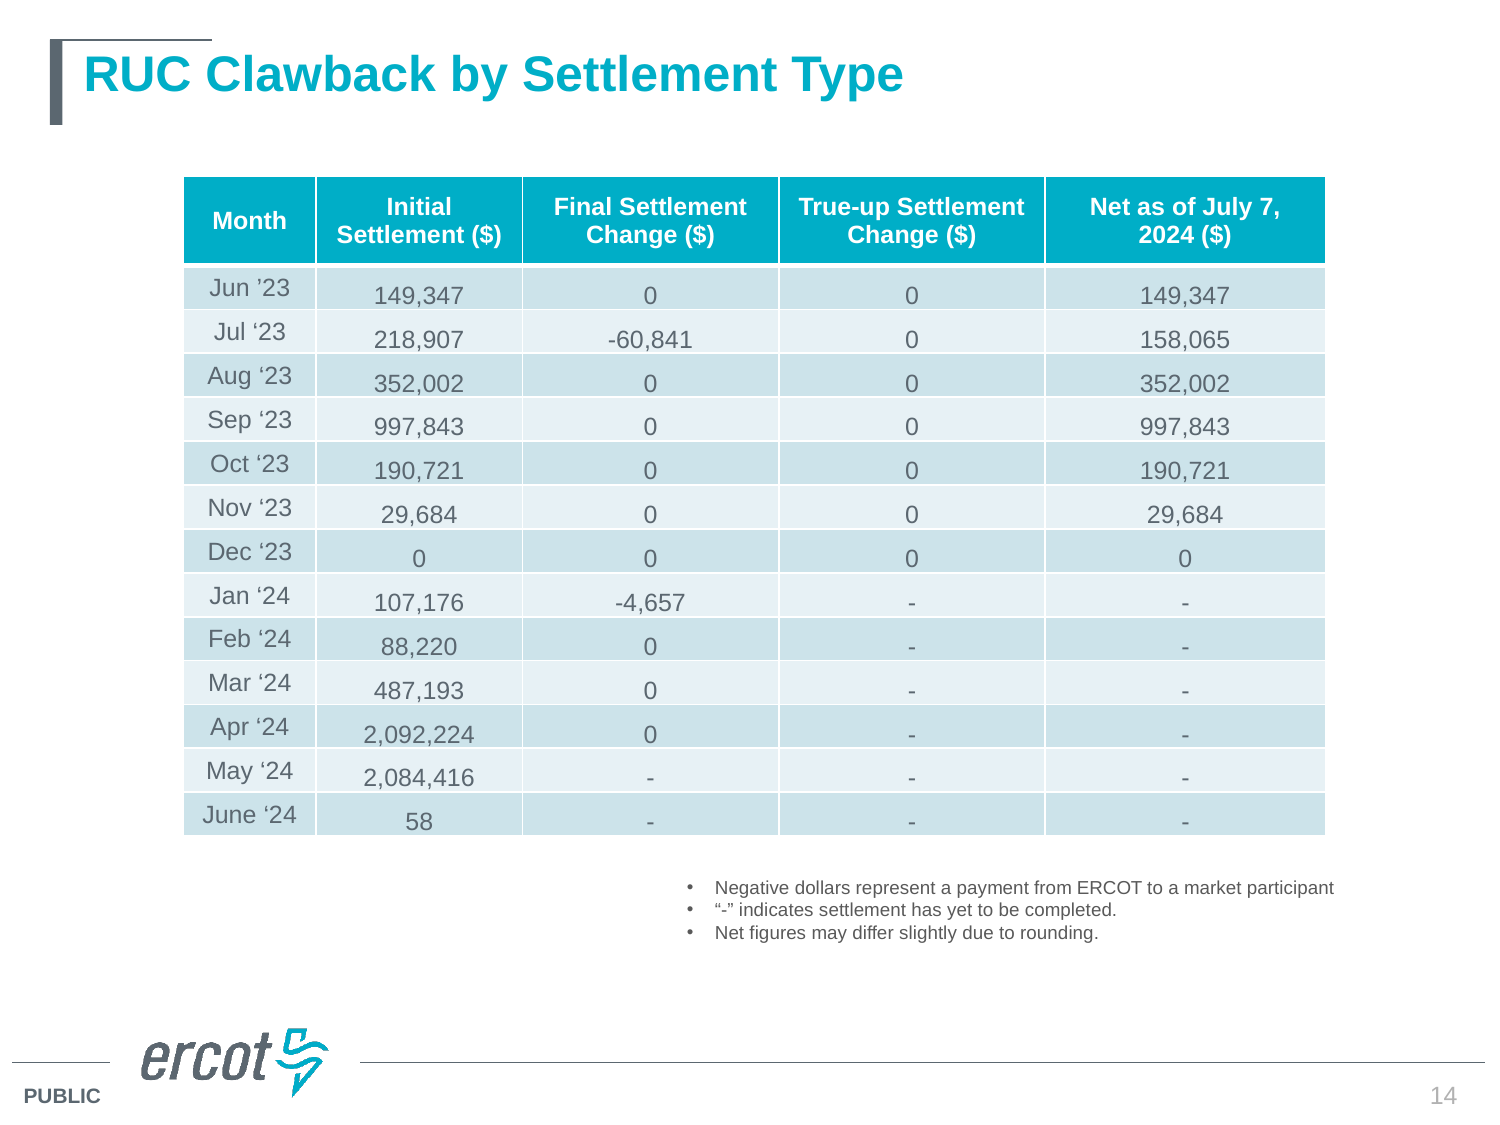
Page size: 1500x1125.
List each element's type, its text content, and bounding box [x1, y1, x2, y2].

table_cell 0 [780, 354, 1044, 396]
table_cell Sep ‘23 [184, 398, 315, 440]
table_cell 158,065 [1046, 310, 1325, 352]
table_cell 352,002 [1046, 354, 1325, 396]
table_cell 0 [780, 398, 1044, 440]
table_cell 88,220 [317, 618, 522, 660]
table_cell 0 [780, 530, 1044, 572]
table_cell May ‘24 [184, 749, 315, 791]
table_cell 0 [780, 486, 1044, 528]
table_cell - [1046, 618, 1325, 660]
table_cell 0 [523, 354, 778, 396]
table_cell -60,841 [523, 310, 778, 352]
table_cell June ‘24 [184, 793, 315, 835]
table_cell 0 [523, 442, 778, 484]
table_cell - [1046, 574, 1325, 616]
table_cell Jul ‘23 [184, 310, 315, 352]
table_cell 352,002 [317, 354, 522, 396]
table_cell 190,721 [1046, 442, 1325, 484]
table_cell -4,657 [523, 574, 778, 616]
table_cell - [1046, 661, 1325, 704]
table_cell 997,843 [317, 398, 522, 440]
table_cell 0 [317, 530, 522, 572]
table_cell 218,907 [317, 310, 522, 352]
table_cell - [523, 749, 778, 791]
table_cell 0 [523, 618, 778, 660]
table_cell Apr ‘24 [184, 705, 315, 747]
table_cell 0 [523, 530, 778, 572]
text_box Negative dollars represent a payment from ERCOT to a market participant “-” indicates settlement has yet to be completed. Net figures may differ slightly due to rounding. [671, 868, 1400, 951]
table_cell 0 [780, 442, 1044, 484]
table_header Month [184, 177, 315, 263]
table_cell 0 [523, 398, 778, 440]
table_cell - [780, 793, 1044, 835]
table_cell - [780, 661, 1044, 704]
table_cell - [1046, 705, 1325, 747]
table_cell 29,684 [317, 486, 522, 528]
table_cell - [780, 574, 1044, 616]
table_cell 190,721 [317, 442, 522, 484]
table_cell 2,084,416 [317, 749, 522, 791]
table_cell - [780, 618, 1044, 660]
table_cell 487,193 [317, 661, 522, 704]
slide_number 14 [1400, 1076, 1488, 1113]
table_cell - [780, 749, 1044, 791]
table_header Initial Settlement ($) [317, 177, 522, 263]
table_cell Mar ‘24 [184, 661, 315, 704]
table_cell 149,347 [317, 268, 522, 309]
table_cell Aug ‘23 [184, 354, 315, 396]
table_cell Nov ‘23 [184, 486, 315, 528]
table_cell 0 [523, 486, 778, 528]
table_header True-up Settlement Change ($) [780, 177, 1044, 263]
table_cell 997,843 [1046, 398, 1325, 440]
table_cell 2,092,224 [317, 705, 522, 747]
table_cell Feb ‘24 [184, 618, 315, 660]
table_cell 29,684 [1046, 486, 1325, 528]
table_cell - [1046, 749, 1325, 791]
table_cell 0 [780, 268, 1044, 309]
table_cell - [780, 705, 1044, 747]
table_cell - [1046, 793, 1325, 835]
table_cell Jan ‘24 [184, 574, 315, 616]
table_cell Dec ‘23 [184, 530, 315, 572]
table_cell 0 [1046, 530, 1325, 572]
table_cell 0 [523, 661, 778, 704]
table_cell 149,347 [1046, 268, 1325, 309]
picture [137, 1024, 332, 1100]
table_cell Oct ‘23 [184, 442, 315, 484]
table_cell 0 [523, 705, 778, 747]
table_cell 0 [780, 310, 1044, 352]
title RUC Clawback by Settlement Type [68, 33, 1488, 145]
table_cell 58 [317, 793, 522, 835]
table_cell 107,176 [317, 574, 522, 616]
table_cell 0 [523, 268, 778, 309]
table_cell - [523, 793, 778, 835]
table_header Net as of July 7, 2024 ($) [1046, 177, 1325, 263]
table_header Final Settlement Change ($) [523, 177, 778, 263]
table_cell Jun ’23 [184, 268, 315, 309]
